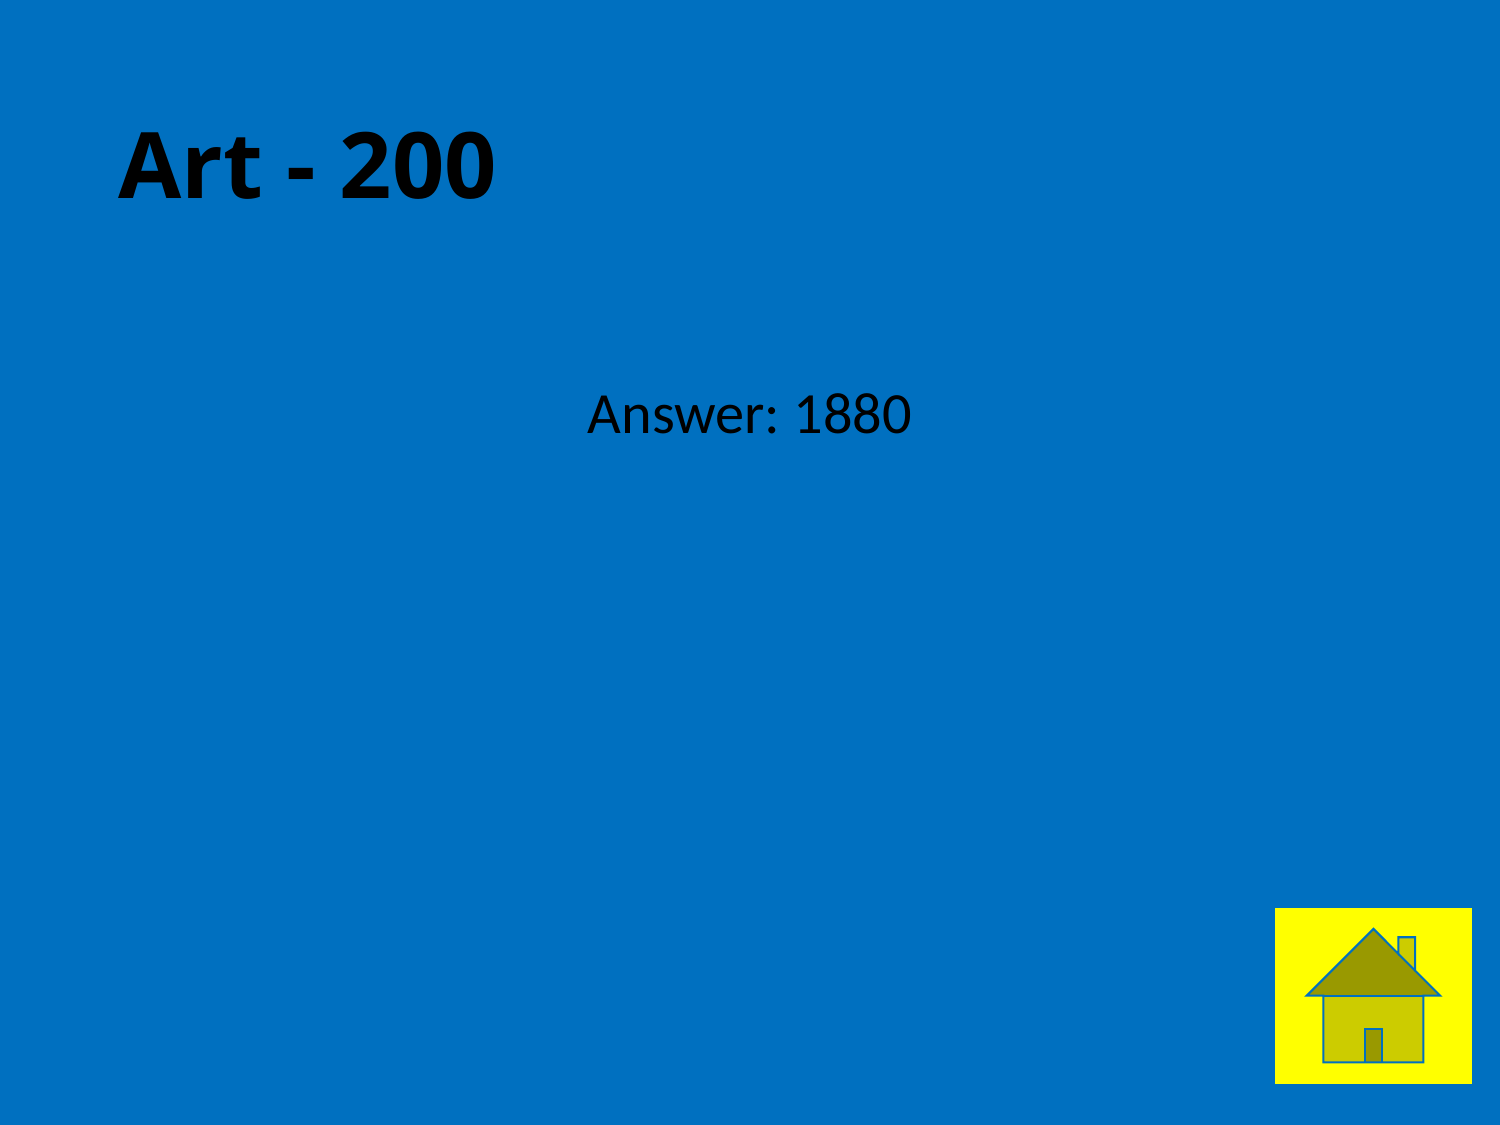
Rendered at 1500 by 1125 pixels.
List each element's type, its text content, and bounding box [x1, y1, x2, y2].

text_box [1273, 906, 1474, 1086]
list Answer: 1880 [103, 376, 1397, 749]
title Art - 200 [103, 59, 1397, 278]
